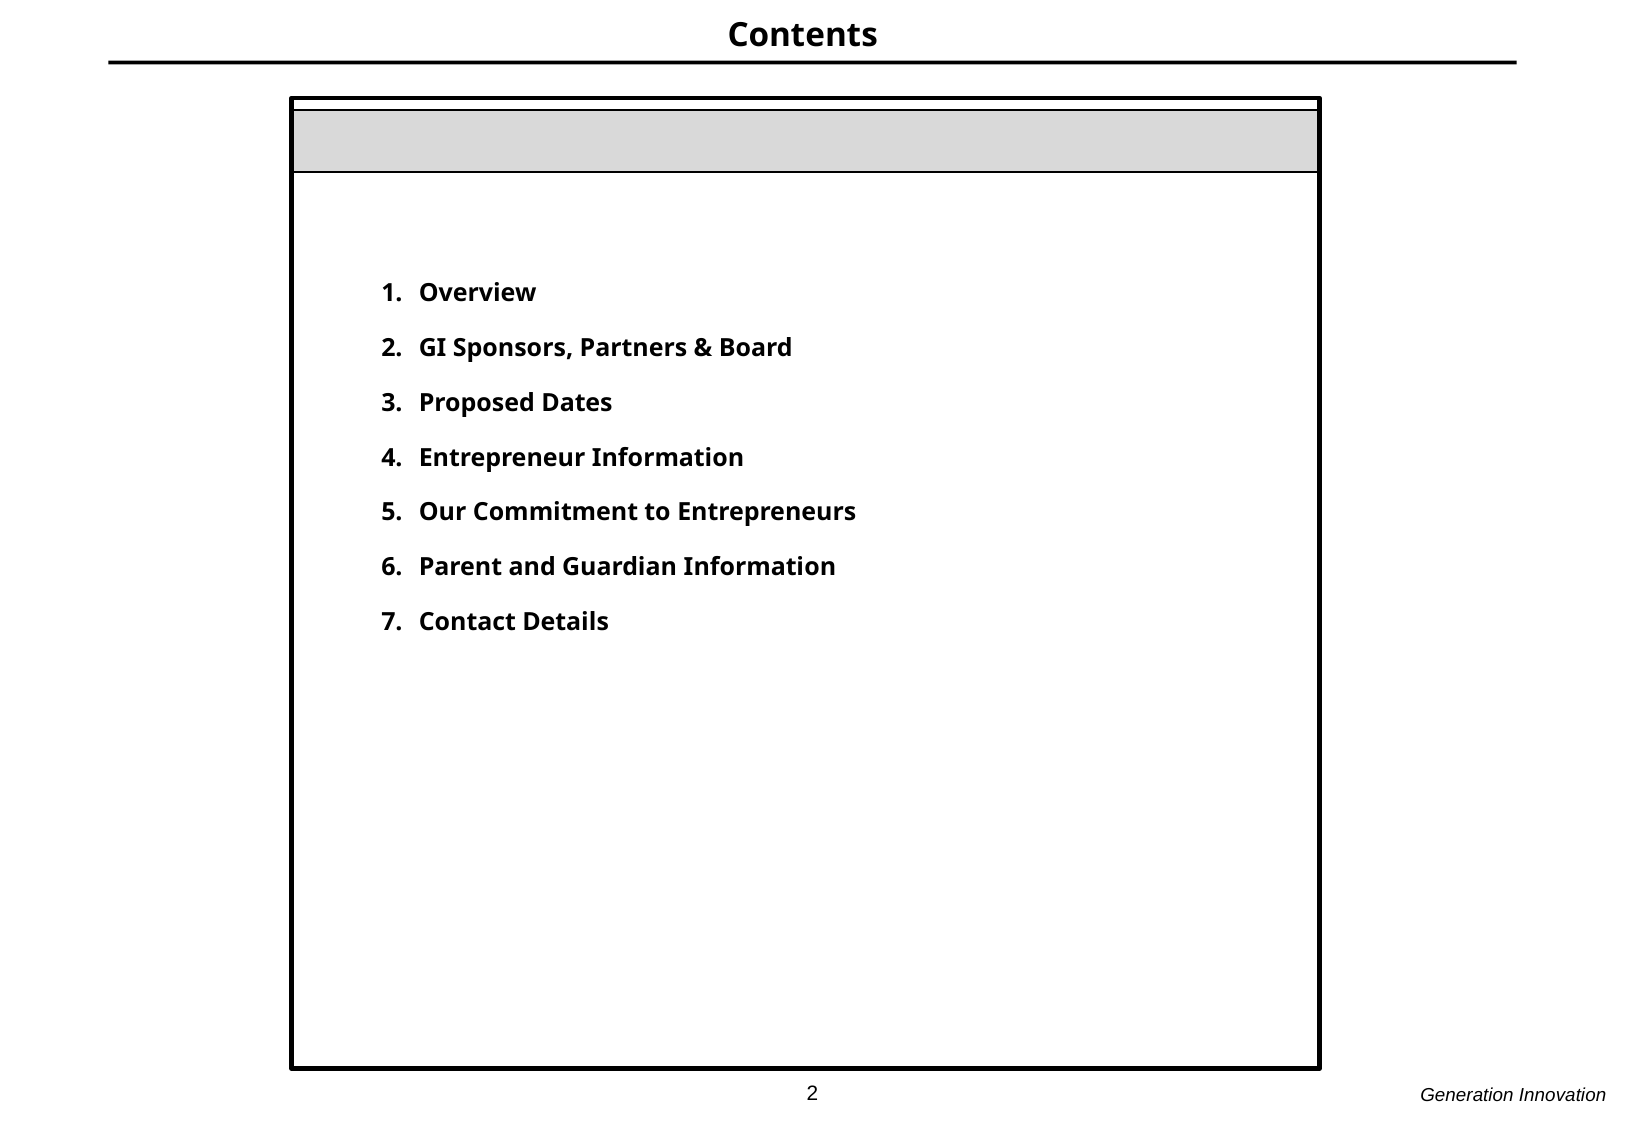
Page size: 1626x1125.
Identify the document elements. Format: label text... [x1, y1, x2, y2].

text_box Generation Innovation [511, 1075, 1621, 1113]
slide_number 2 [643, 1037, 982, 1075]
text_box [291, 97, 1320, 1069]
text_box Contents [247, 6, 1358, 61]
